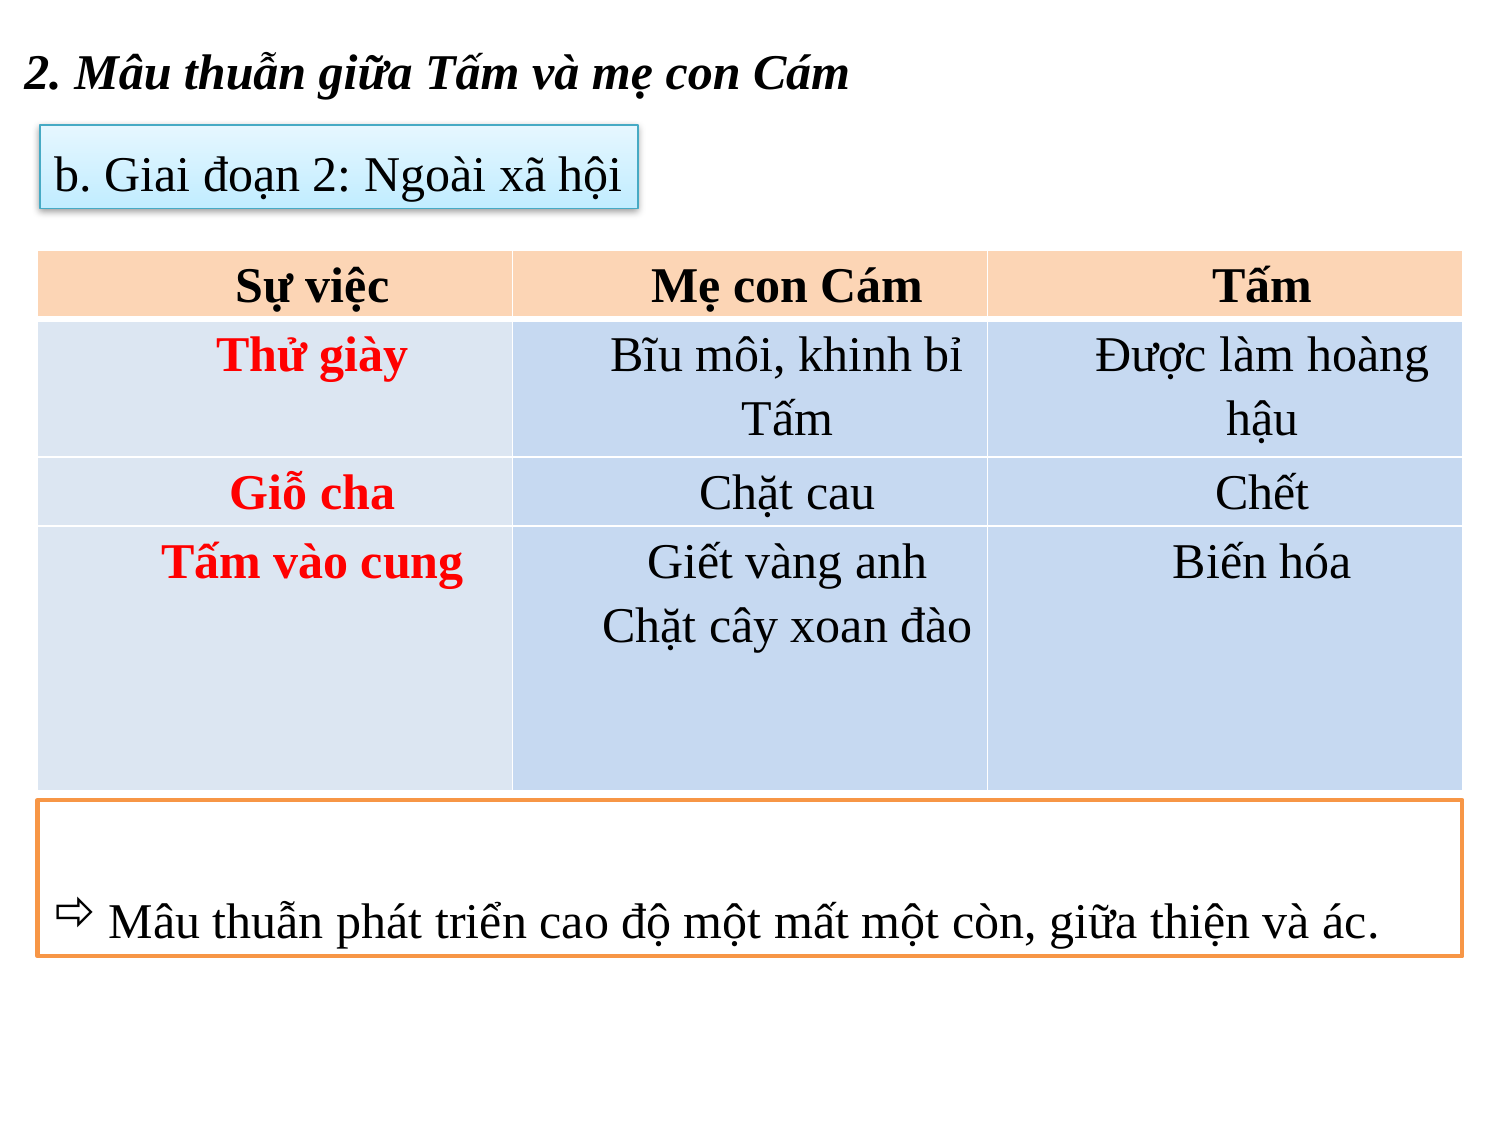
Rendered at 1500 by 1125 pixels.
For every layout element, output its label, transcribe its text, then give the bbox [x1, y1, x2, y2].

table_cell Chặt cau [513, 458, 987, 525]
table_header Tấm [988, 251, 1462, 316]
table_cell Giỗ cha [38, 458, 512, 525]
table_cell Được làm hoàng hậu [988, 322, 1462, 456]
table_cell Tấm vào cung [38, 527, 512, 790]
table_header Sự việc [38, 251, 512, 316]
table_cell Bĩu môi, khinh bỉ Tấm [513, 322, 987, 456]
text_box 2. Mâu thuẫn giữa Tấm và mẹ con Cám [9, 22, 866, 107]
table_header Mẹ con Cám [513, 251, 987, 316]
table_cell Giết vàng anh Chặt cây xoan đào [513, 527, 987, 790]
table_cell Chết [988, 458, 1462, 525]
table_cell Thử giày [38, 322, 512, 456]
text_box Mâu thuẫn phát triển cao độ một mất một còn, giữa thiện và ác. [35, 798, 1464, 958]
text_box b. Giai đoạn 2: Ngoài xã hội [39, 124, 639, 209]
table_cell Biến hóa [988, 527, 1462, 790]
